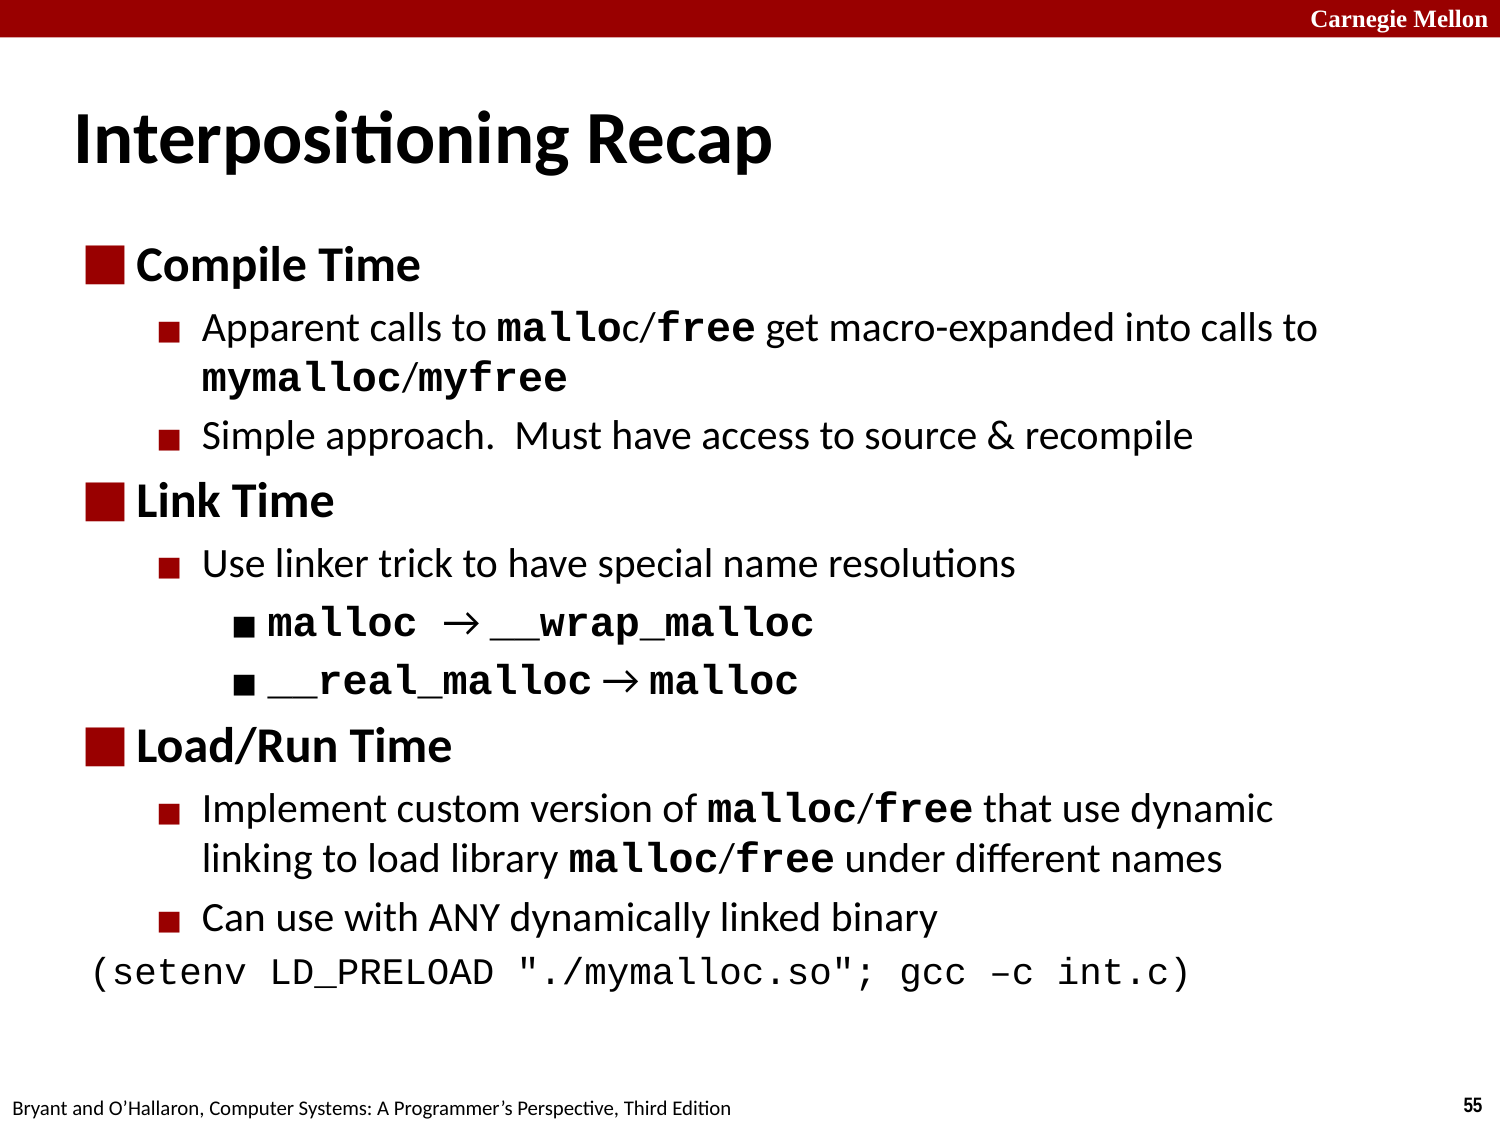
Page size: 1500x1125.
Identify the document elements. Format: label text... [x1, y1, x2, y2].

list Compile Time Apparent calls to malloc/free get macro-expanded into calls to mymalloc/myfree Simple approach. Must have access to source & recompile Link Time Use linker trick to have special name resolutions malloc → __wrap_malloc __real_malloc → malloc Load/Run Time Implement custom version of malloc/free that use dynamic linking to load library malloc/free under different names Can use with ANY dynamically linked binary (setenv LD_PRELOAD "./mymalloc.so"; gcc –c int.c) [65, 223, 1361, 1040]
title Interpositioning Recap [58, 71, 1304, 197]
